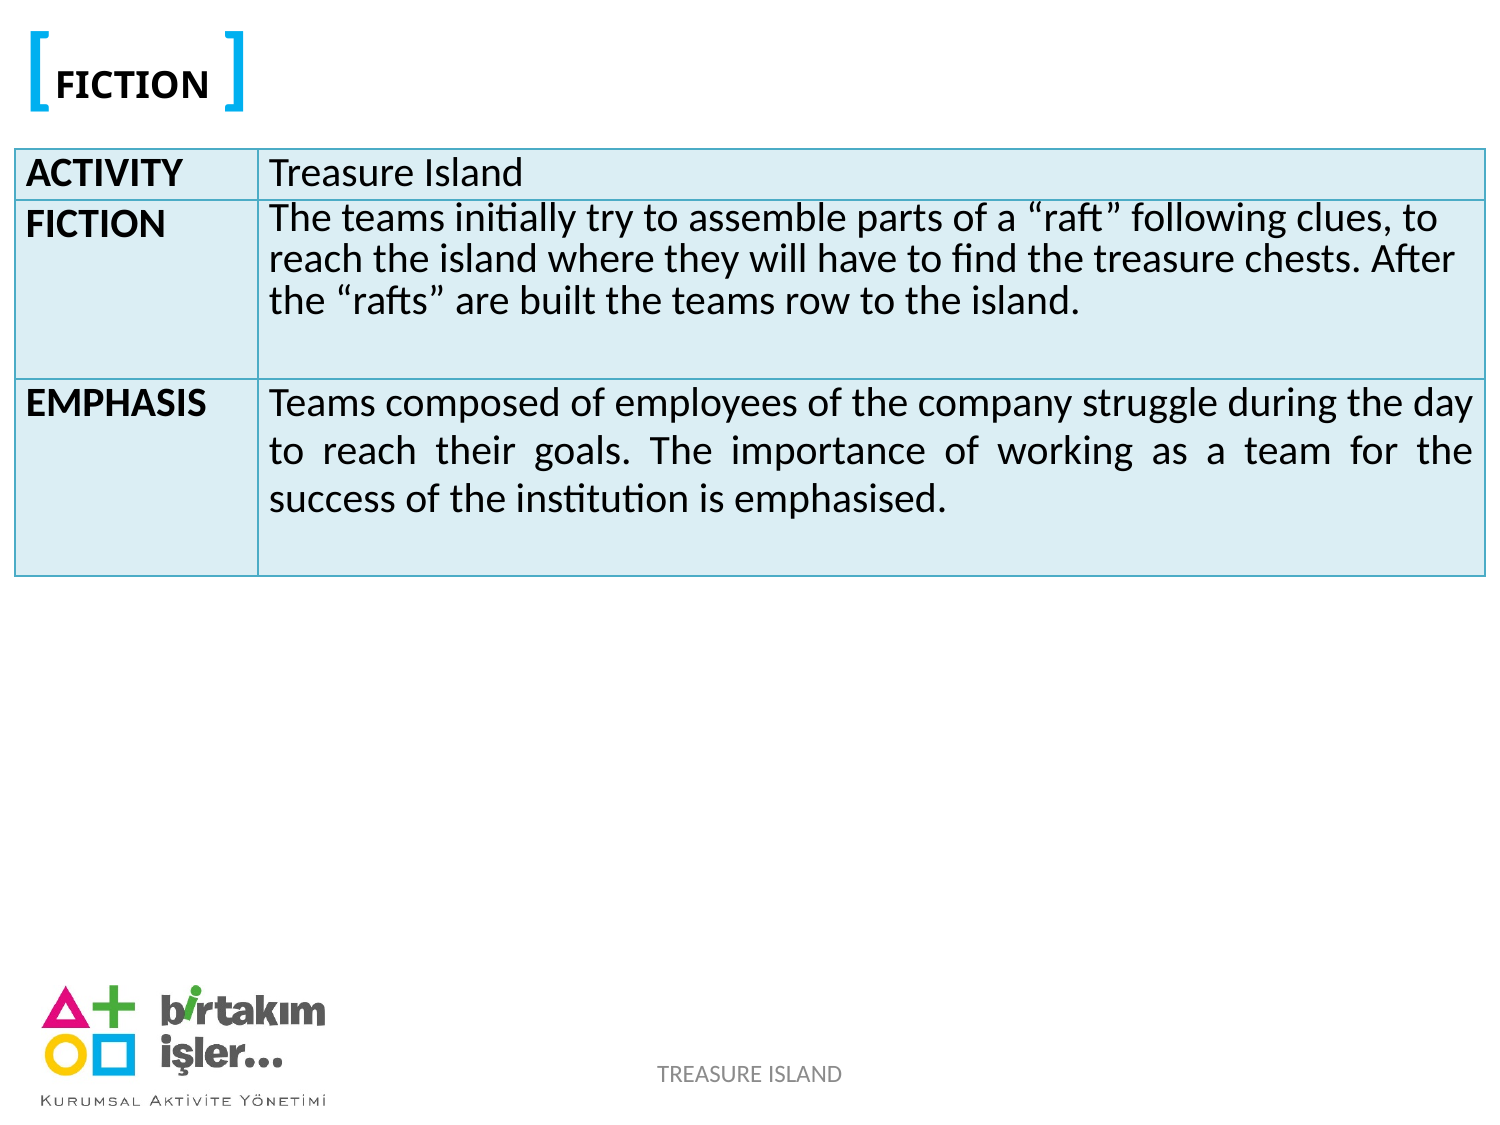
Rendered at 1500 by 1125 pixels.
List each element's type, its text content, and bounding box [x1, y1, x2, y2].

picture [41, 985, 326, 1107]
table_cell Teams composed of employees of the company struggle during the day to reach their goals. The importance of working as a team for the success of the institution is emphasised. [259, 380, 1484, 575]
table_header Treasure Island [259, 150, 1484, 199]
table_cell EMPHASIS [16, 380, 257, 575]
text_box [FICTION ] [10, 0, 266, 125]
table_header ACTIVITY [16, 150, 257, 199]
table_cell The teams initially try to assemble parts of a “raft” following clues, to reach the island where they will have to find the treasure chests. After the “rafts” are built the teams row to the island. [259, 201, 1484, 378]
footer TREASURE ISLAND [512, 1042, 988, 1103]
table_cell FICTION [16, 201, 257, 378]
